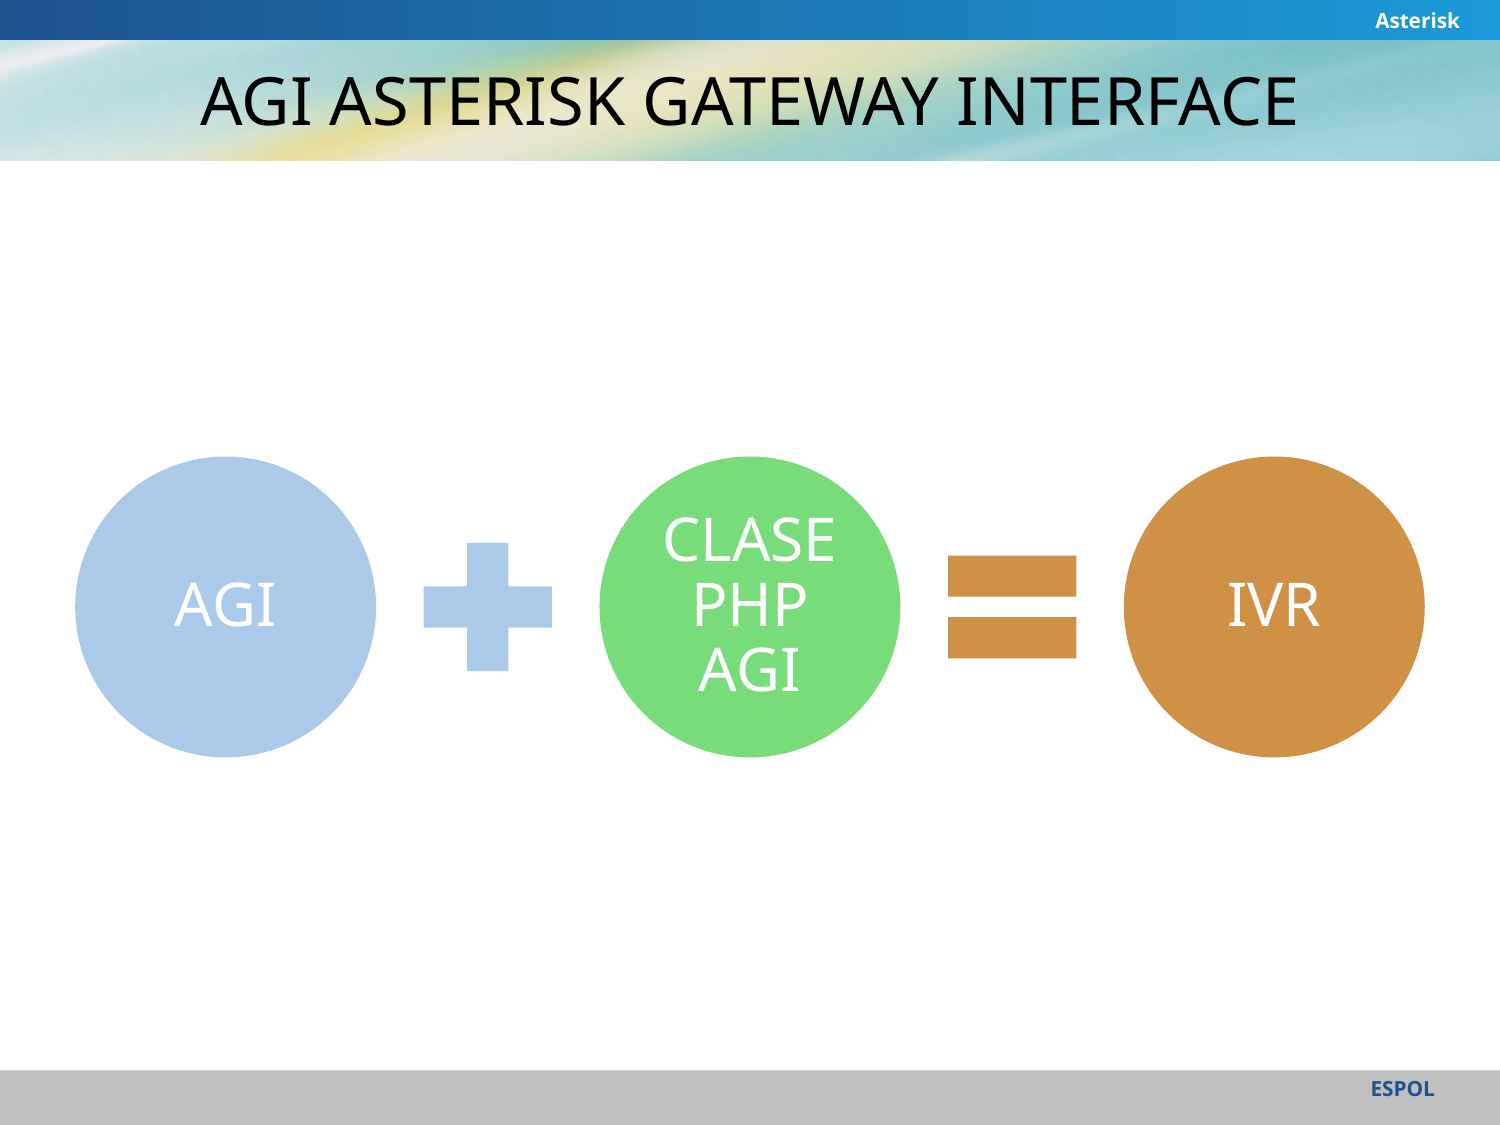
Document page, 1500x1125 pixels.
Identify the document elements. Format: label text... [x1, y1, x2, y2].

picture [0, 39, 1500, 161]
title AGI ASTERISK GATEWAY INTERFACE [74, 52, 1426, 145]
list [74, 176, 1426, 1038]
footer ESPOL [974, 1067, 1451, 1116]
slide_number Asterisk [1124, 0, 1476, 38]
